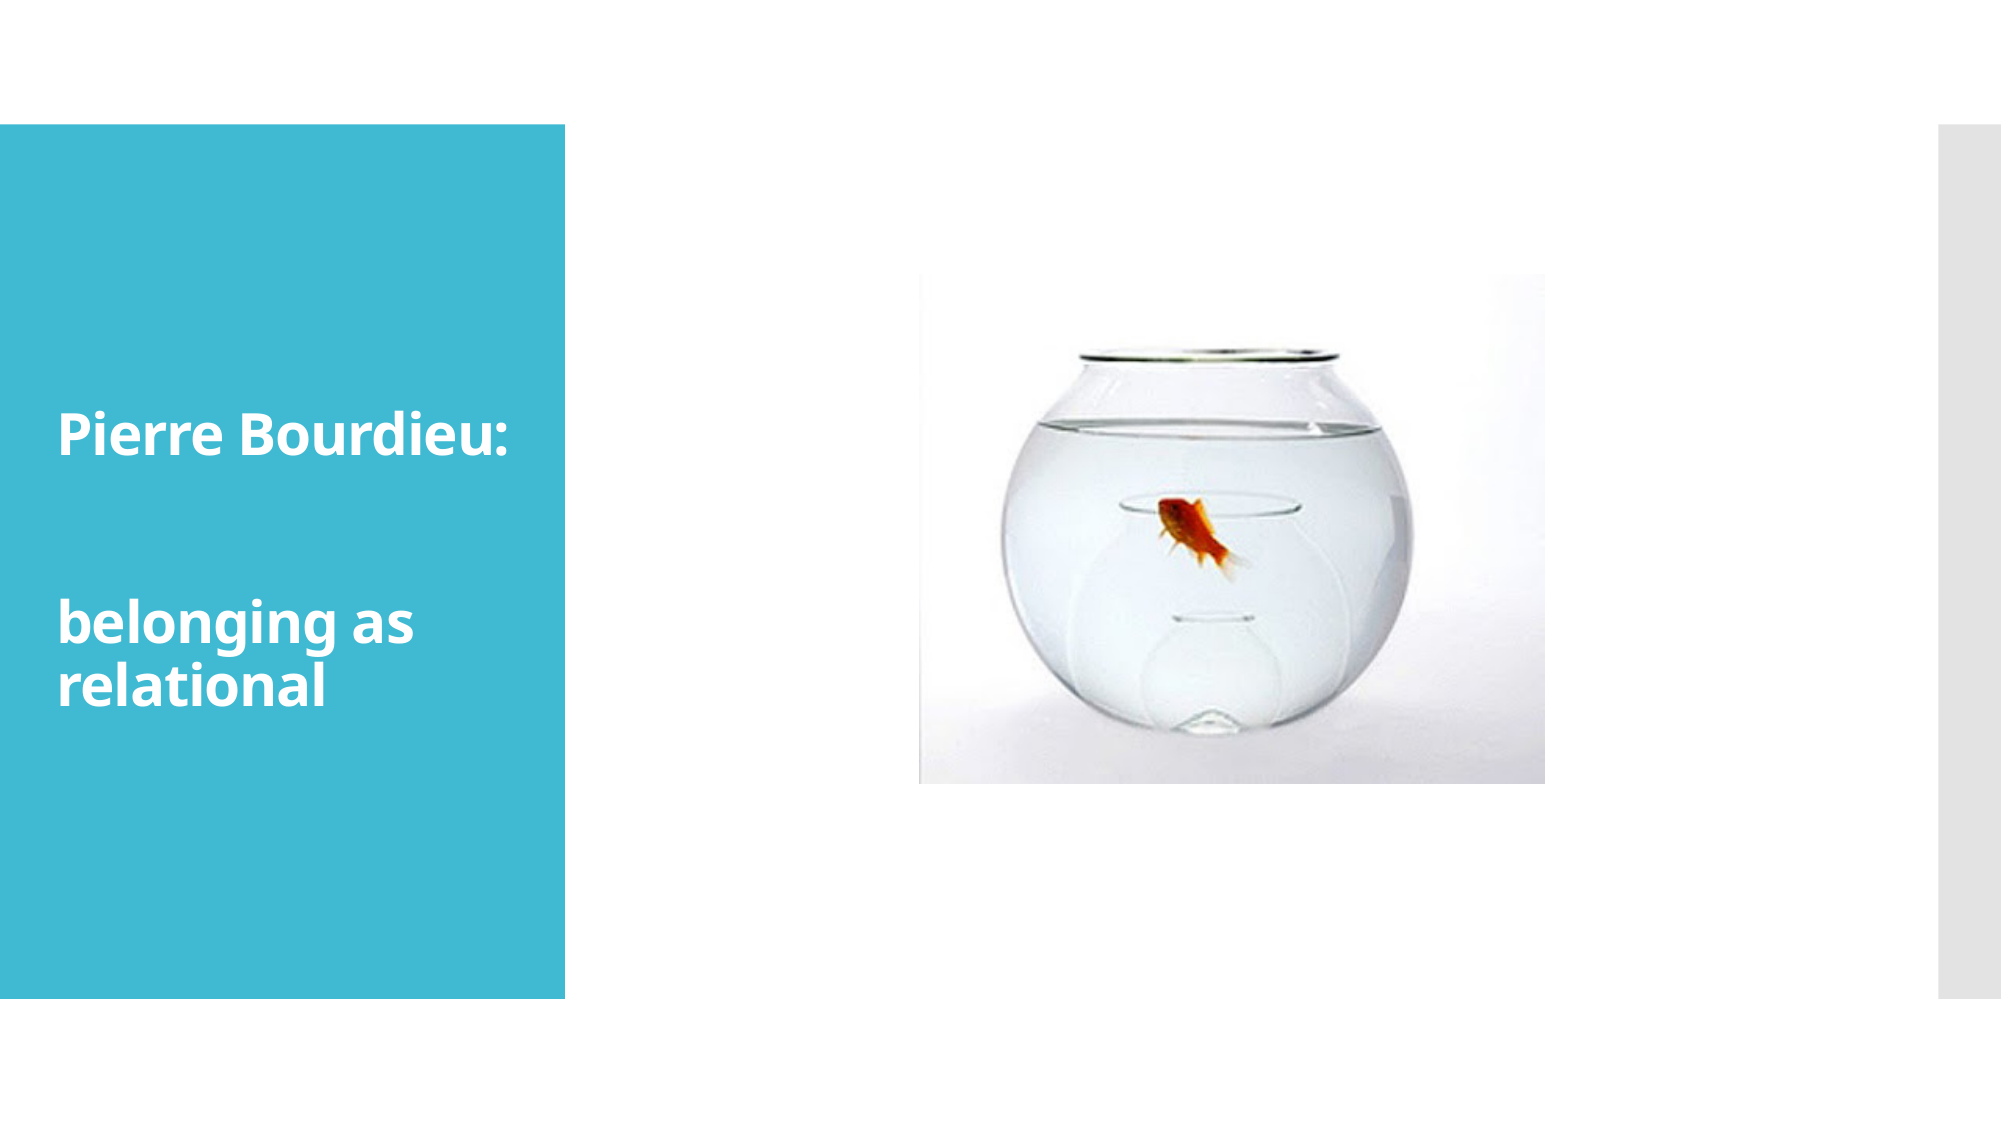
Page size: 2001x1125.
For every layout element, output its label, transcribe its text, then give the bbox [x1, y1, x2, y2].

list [919, 274, 1545, 785]
title Pierre Bourdieu: belonging as relational [41, 184, 525, 940]
